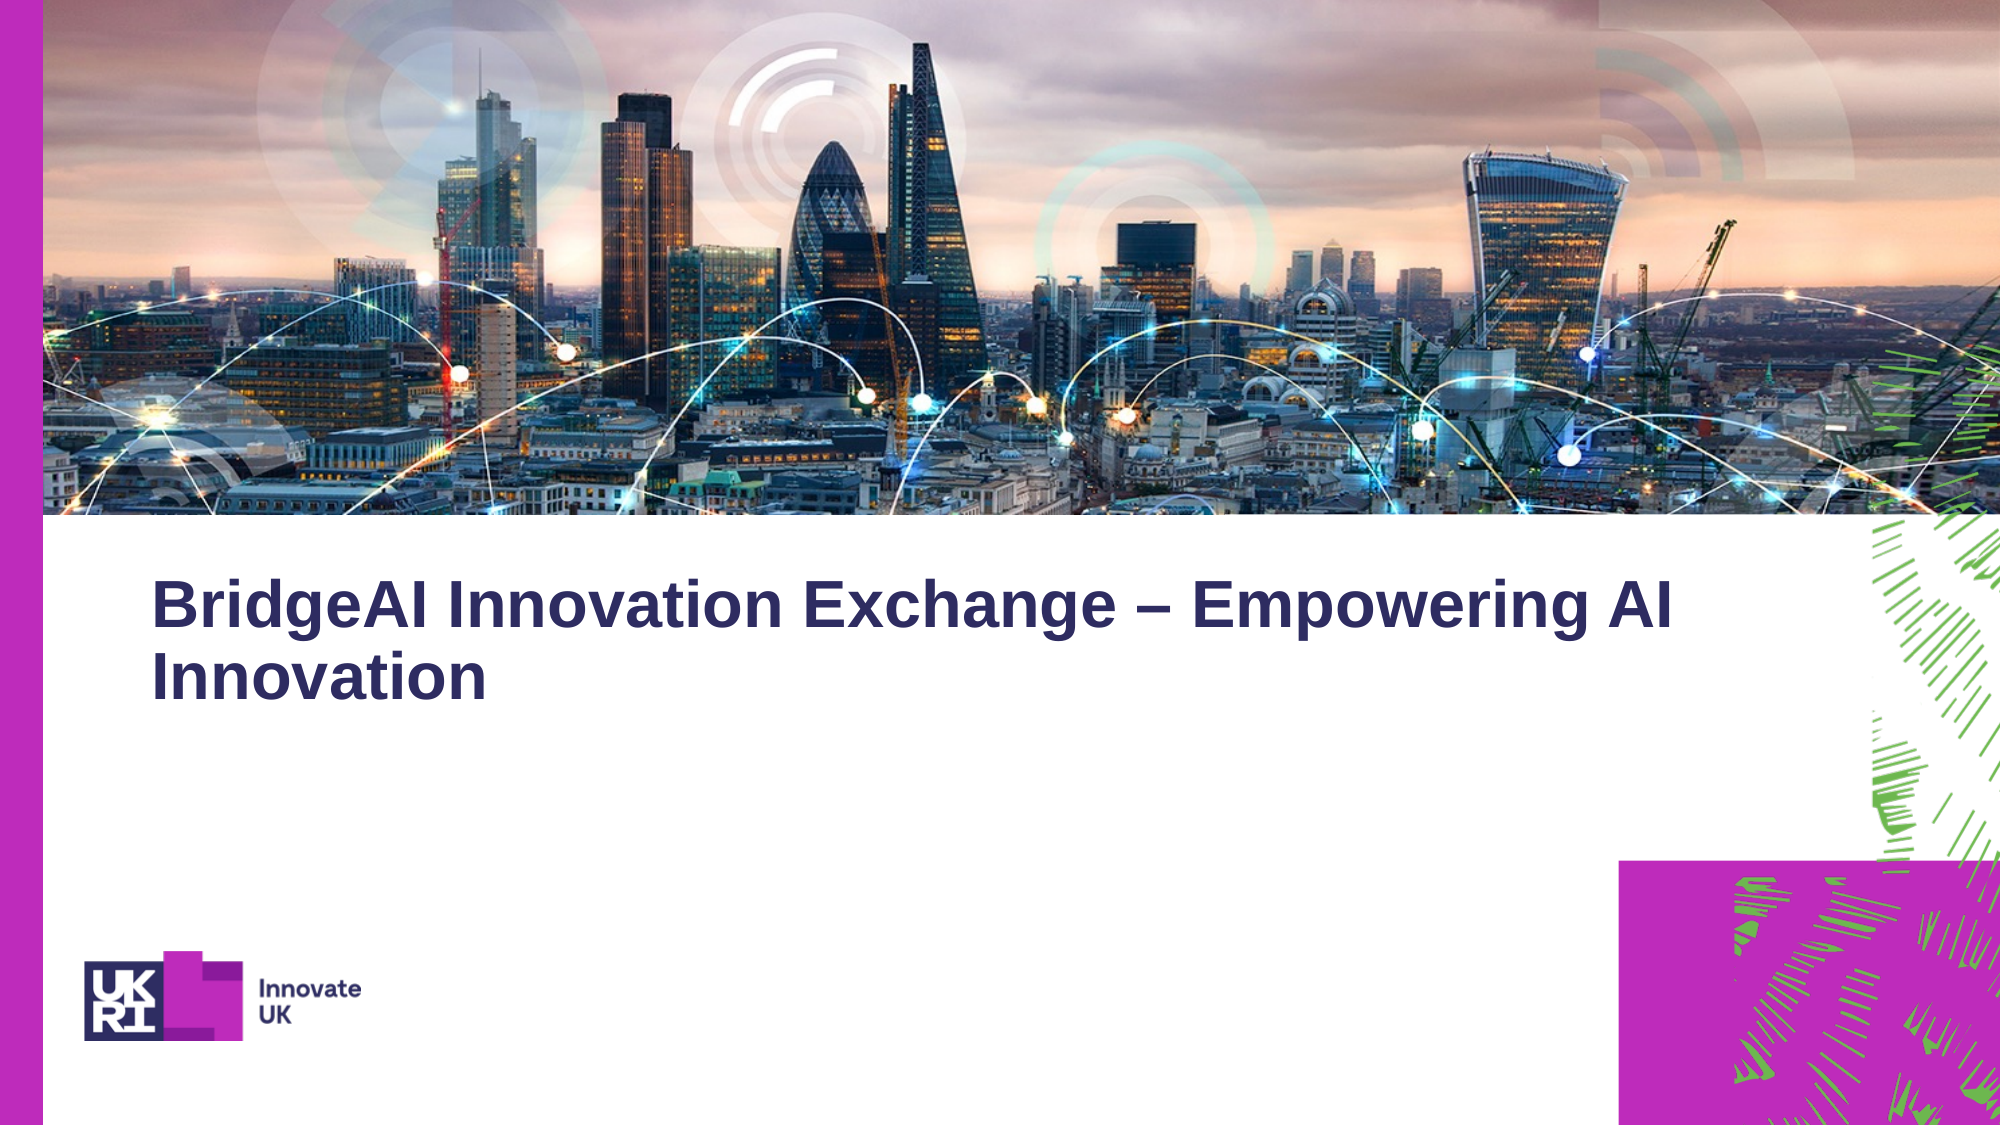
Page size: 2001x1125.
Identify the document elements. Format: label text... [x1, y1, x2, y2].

title BridgeAI Innovation Exchange – Empowering AI Innovation [136, 515, 1201, 722]
picture [0, 0, 2000, 1125]
text_box [0, 515, 44, 1125]
picture [84, 951, 361, 1041]
